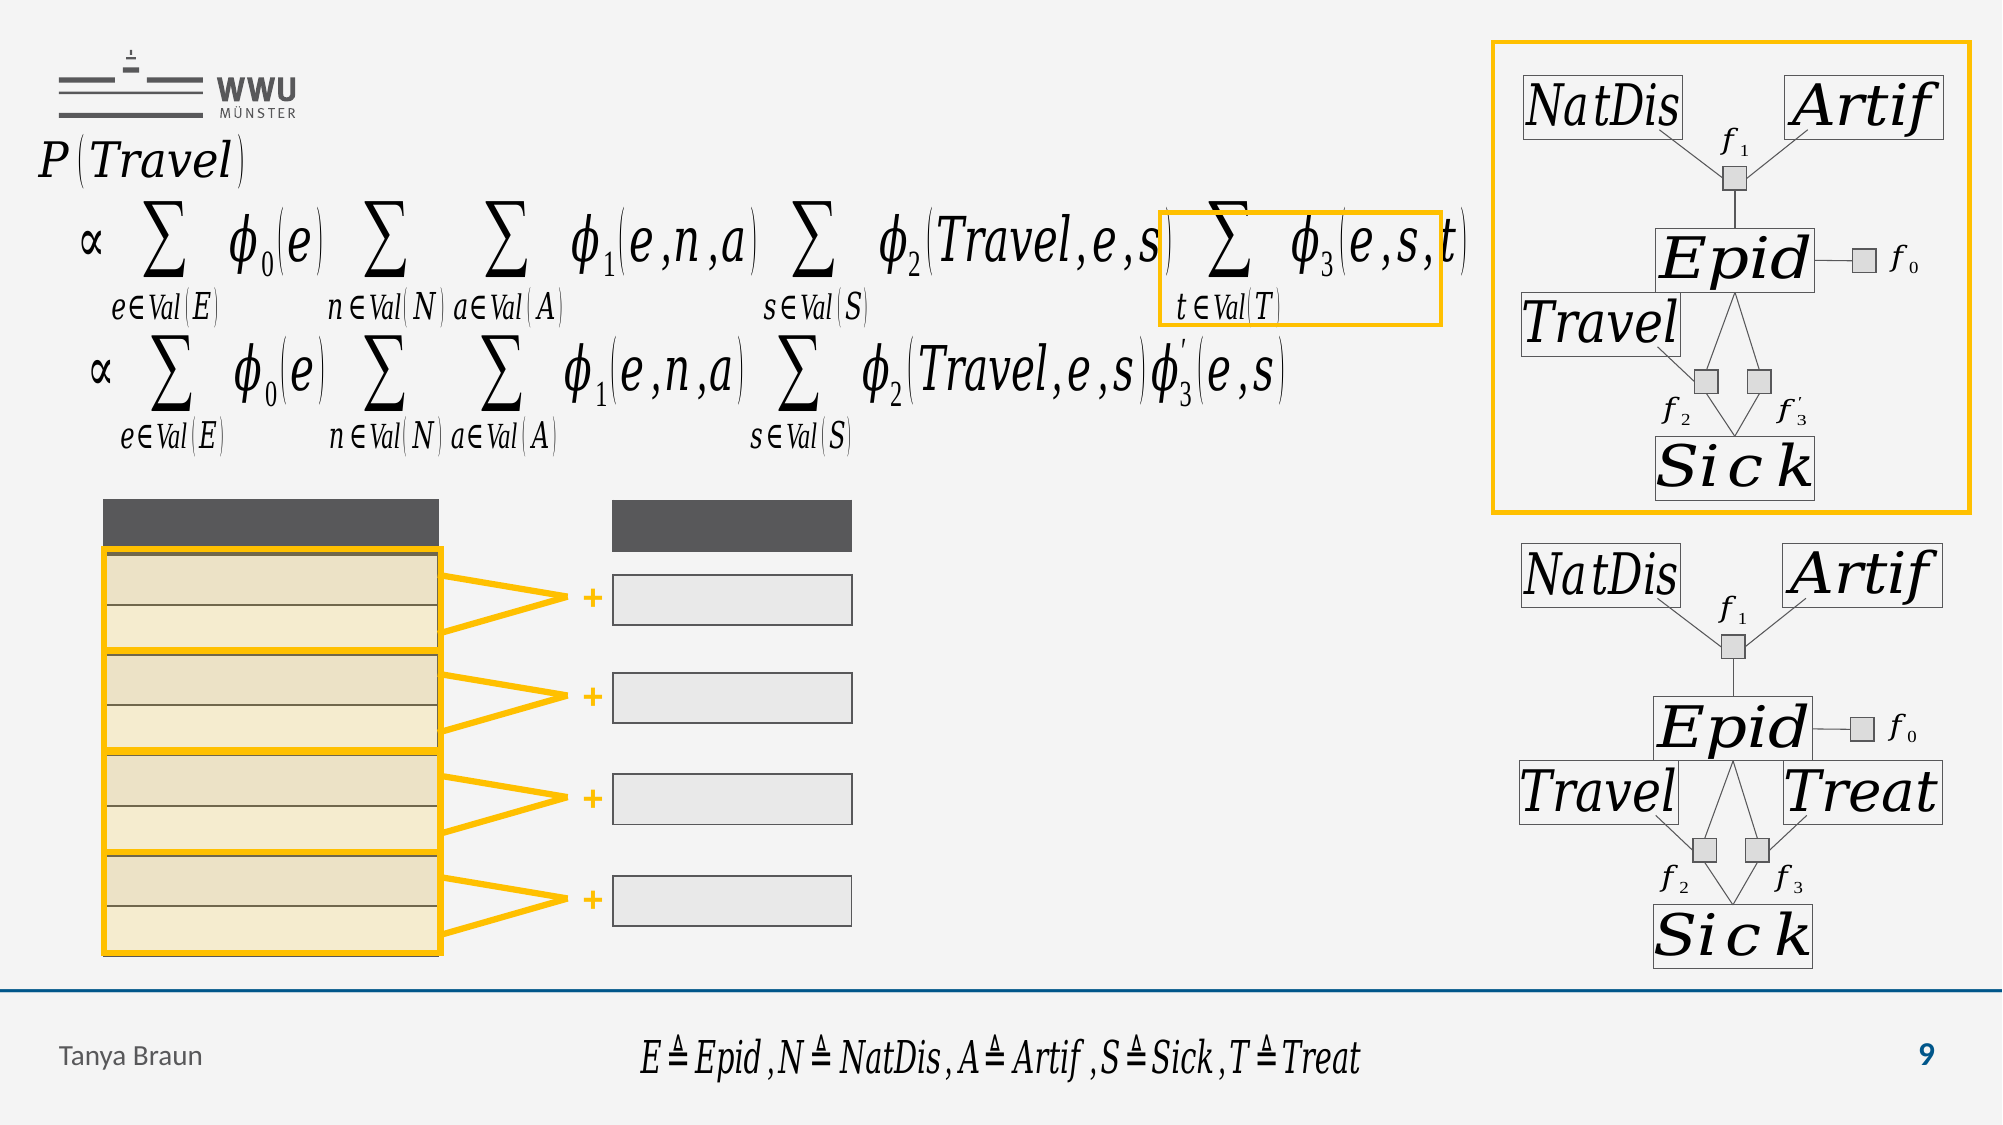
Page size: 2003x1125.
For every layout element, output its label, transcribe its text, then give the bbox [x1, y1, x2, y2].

footer Tanya Braun [59, 1012, 1442, 1072]
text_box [437, 665, 618, 733]
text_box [1519, 543, 1943, 969]
text_box [103, 749, 442, 851]
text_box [437, 868, 618, 936]
slide_number 9 [1824, 1012, 1943, 1072]
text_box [1492, 42, 1970, 513]
text_box [103, 548, 442, 649]
text_box [103, 851, 442, 954]
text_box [437, 566, 618, 634]
text_box [1159, 212, 1442, 326]
text_box [103, 649, 442, 749]
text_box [437, 767, 618, 835]
